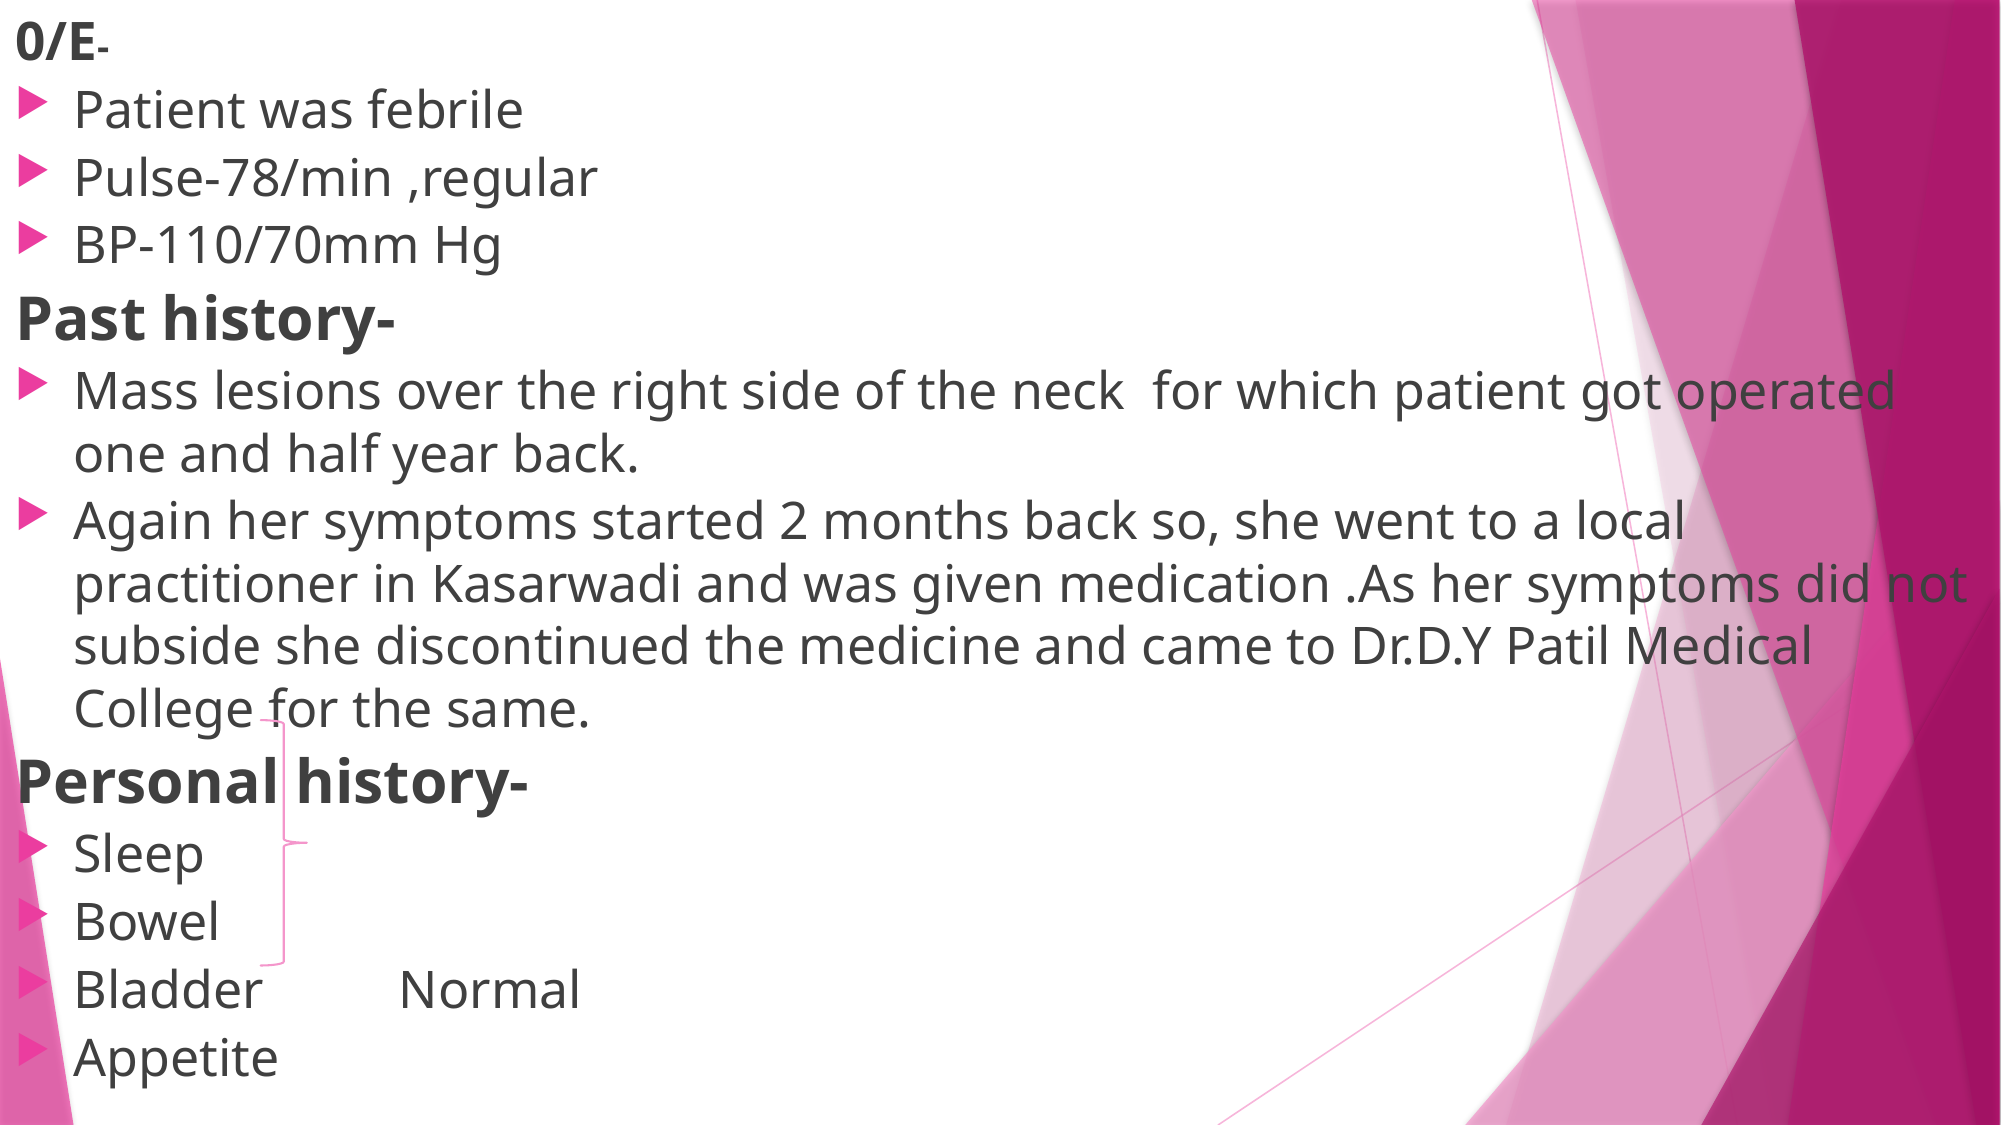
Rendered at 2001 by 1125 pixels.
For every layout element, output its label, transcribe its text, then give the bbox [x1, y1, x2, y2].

list 0/E- Patient was febrile Pulse-78/min ,regular BP-110/70mm Hg Past history- Mass lesions over the right side of the neck for which patient got operated one and half year back. Again her symptoms started 2 months back so, she went to a local practitioner in Kasarwadi and was given medication .As her symptoms did not subside she discontinued the medicine and came to Dr.D.Y Patil Medical College for the same. Personal history- Sleep Bowel Bladder Normal Appetite [0, 0, 2000, 1125]
text_box [259, 719, 308, 967]
